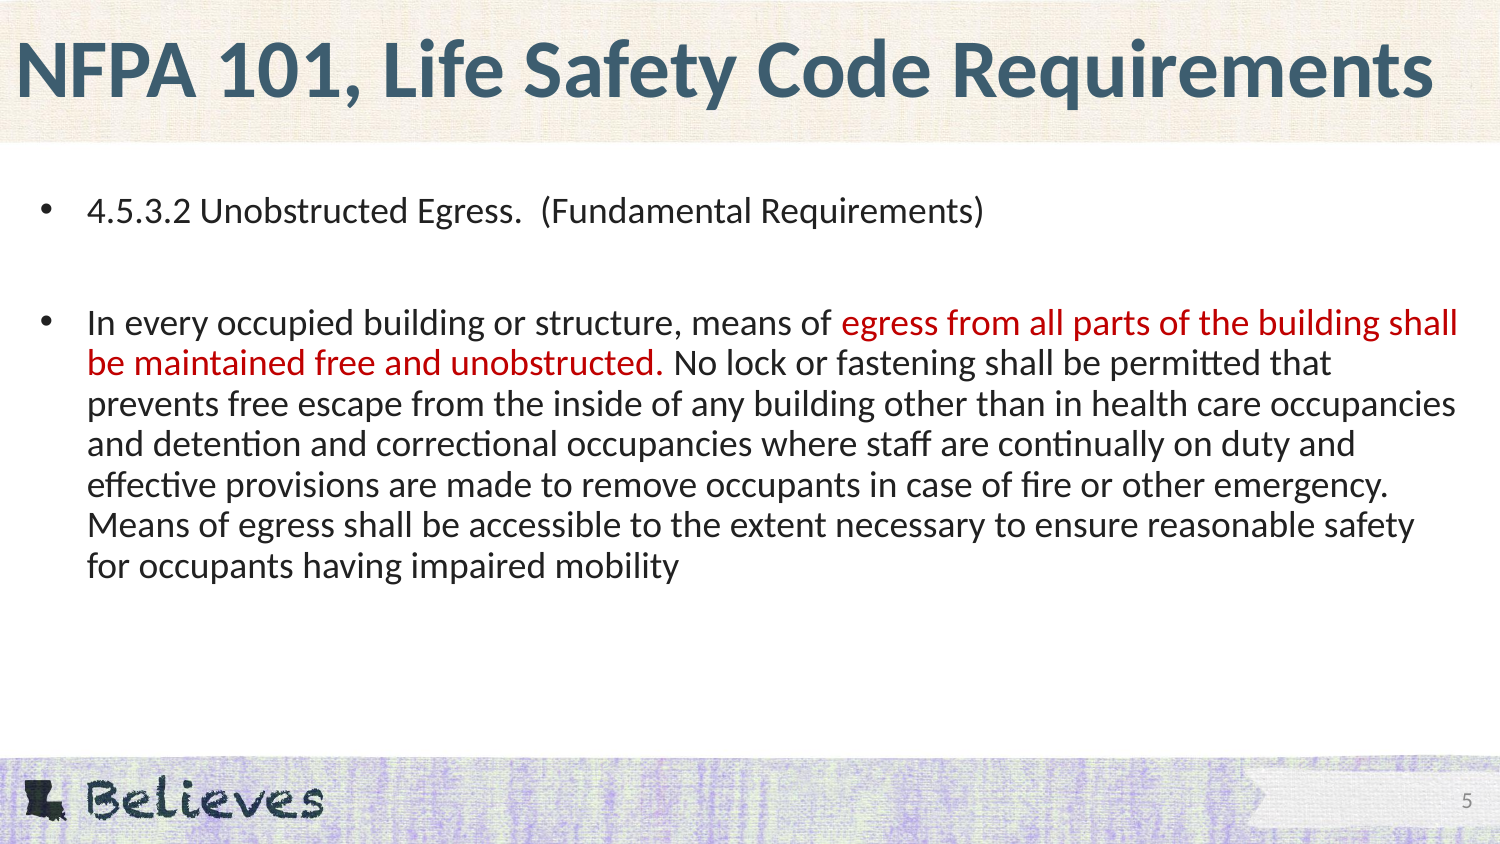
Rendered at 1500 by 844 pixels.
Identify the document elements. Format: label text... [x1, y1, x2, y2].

list 4.5.3.2 Unobstructed Egress. (Fundamental Requirements) In every occupied building or structure, means of egress from all parts of the building shall be maintained free and unobstructed. No lock or fastening shall be permitted that prevents free escape from the inside of any building other than in health care occupancies and detention and correctional occupancies where staff are continually on duty and effective provisions are made to remove occupants in case of fire or other emergency. Means of egress shall be accessible to the extent necessary to ensure reasonable safety for occupants having impaired mobility [24, 175, 1475, 737]
title NFPA 101, Life Safety Code Requirements [0, 0, 1500, 141]
picture [0, 141, 1500, 844]
